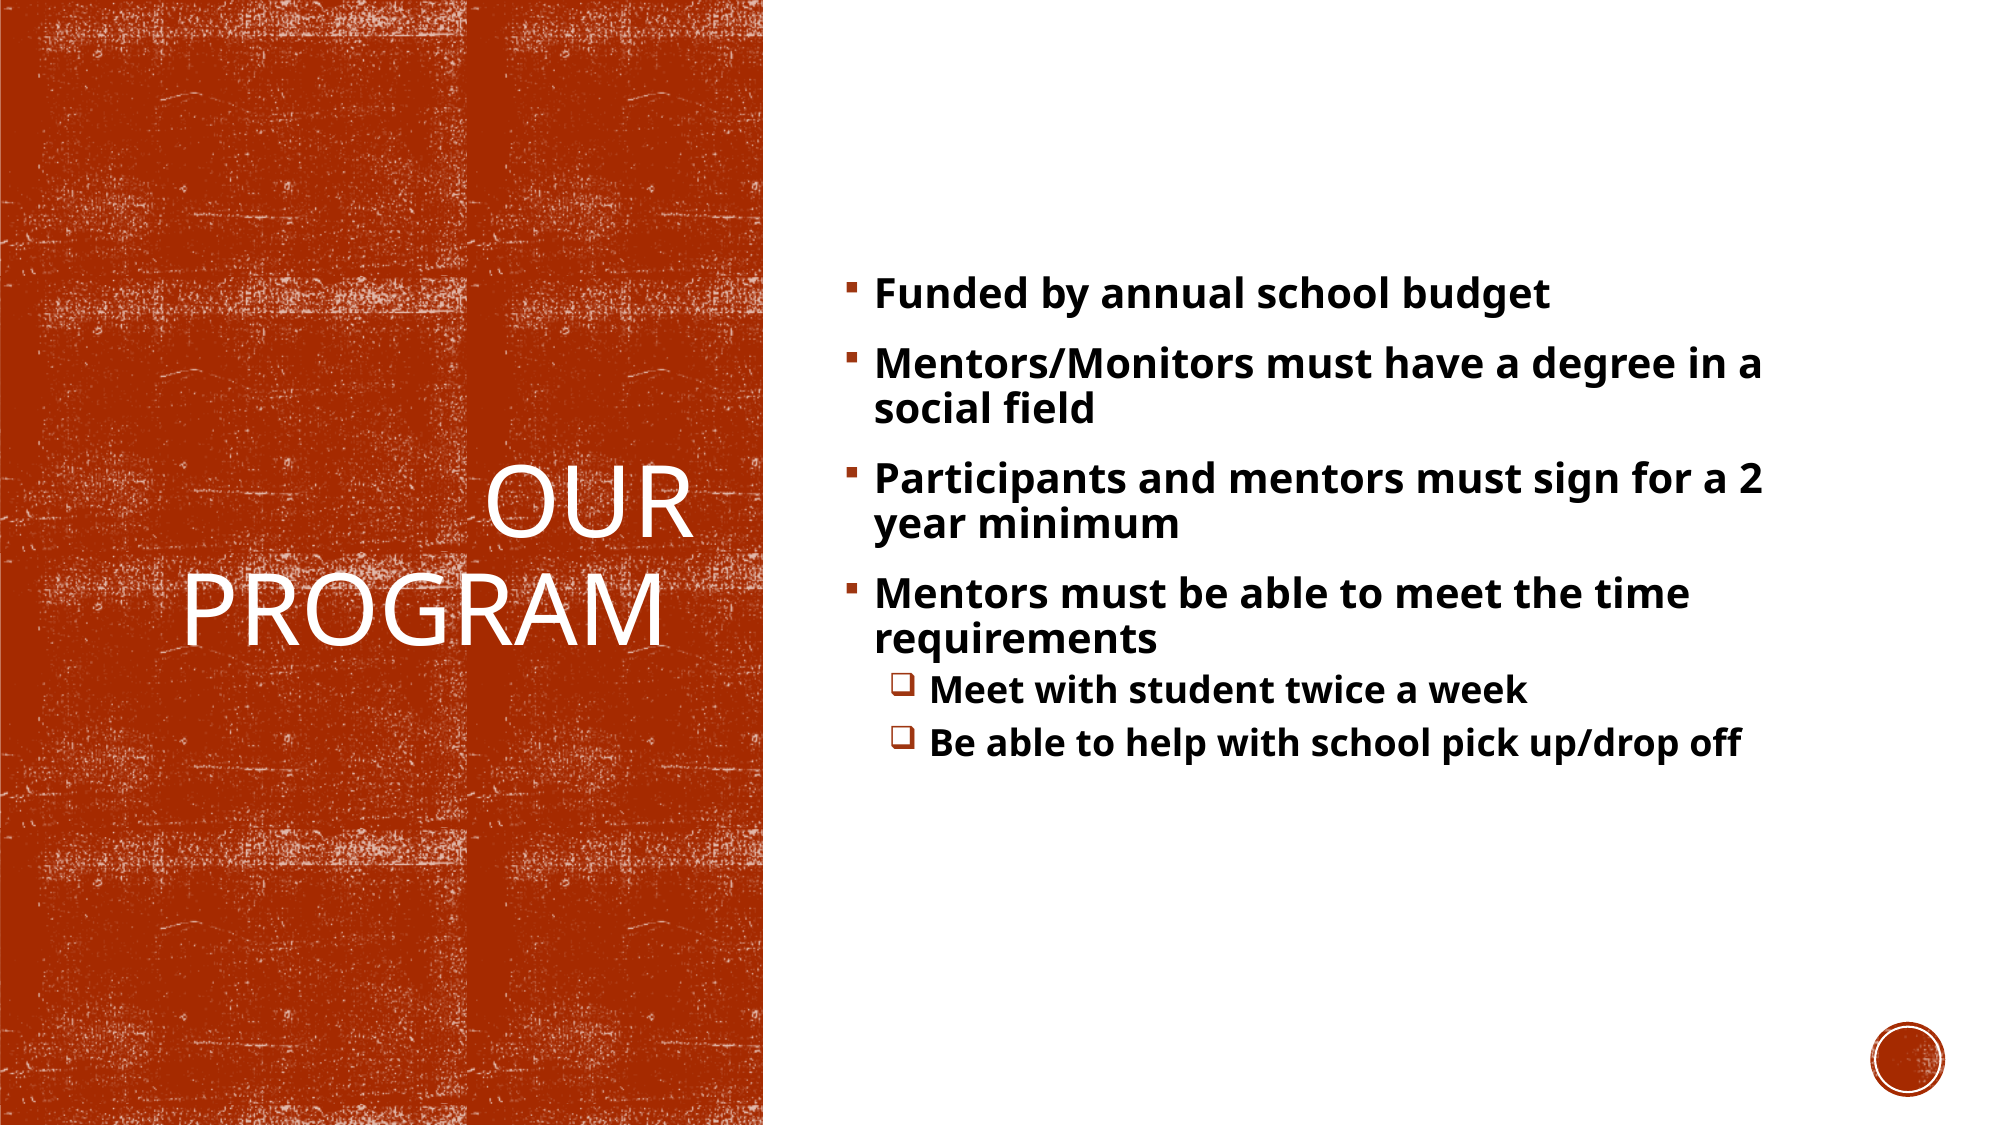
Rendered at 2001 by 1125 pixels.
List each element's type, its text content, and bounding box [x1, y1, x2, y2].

text_box [0, 0, 763, 1125]
list Funded by annual school budget Mentors/Monitors must have a degree in a social field Participants and mentors must sign for a 2 year minimum Mentors must be able to meet the time requirements Meet with student twice a week Be able to help with school pick up/drop off [829, 98, 1826, 1013]
title Our program [105, 105, 711, 1013]
